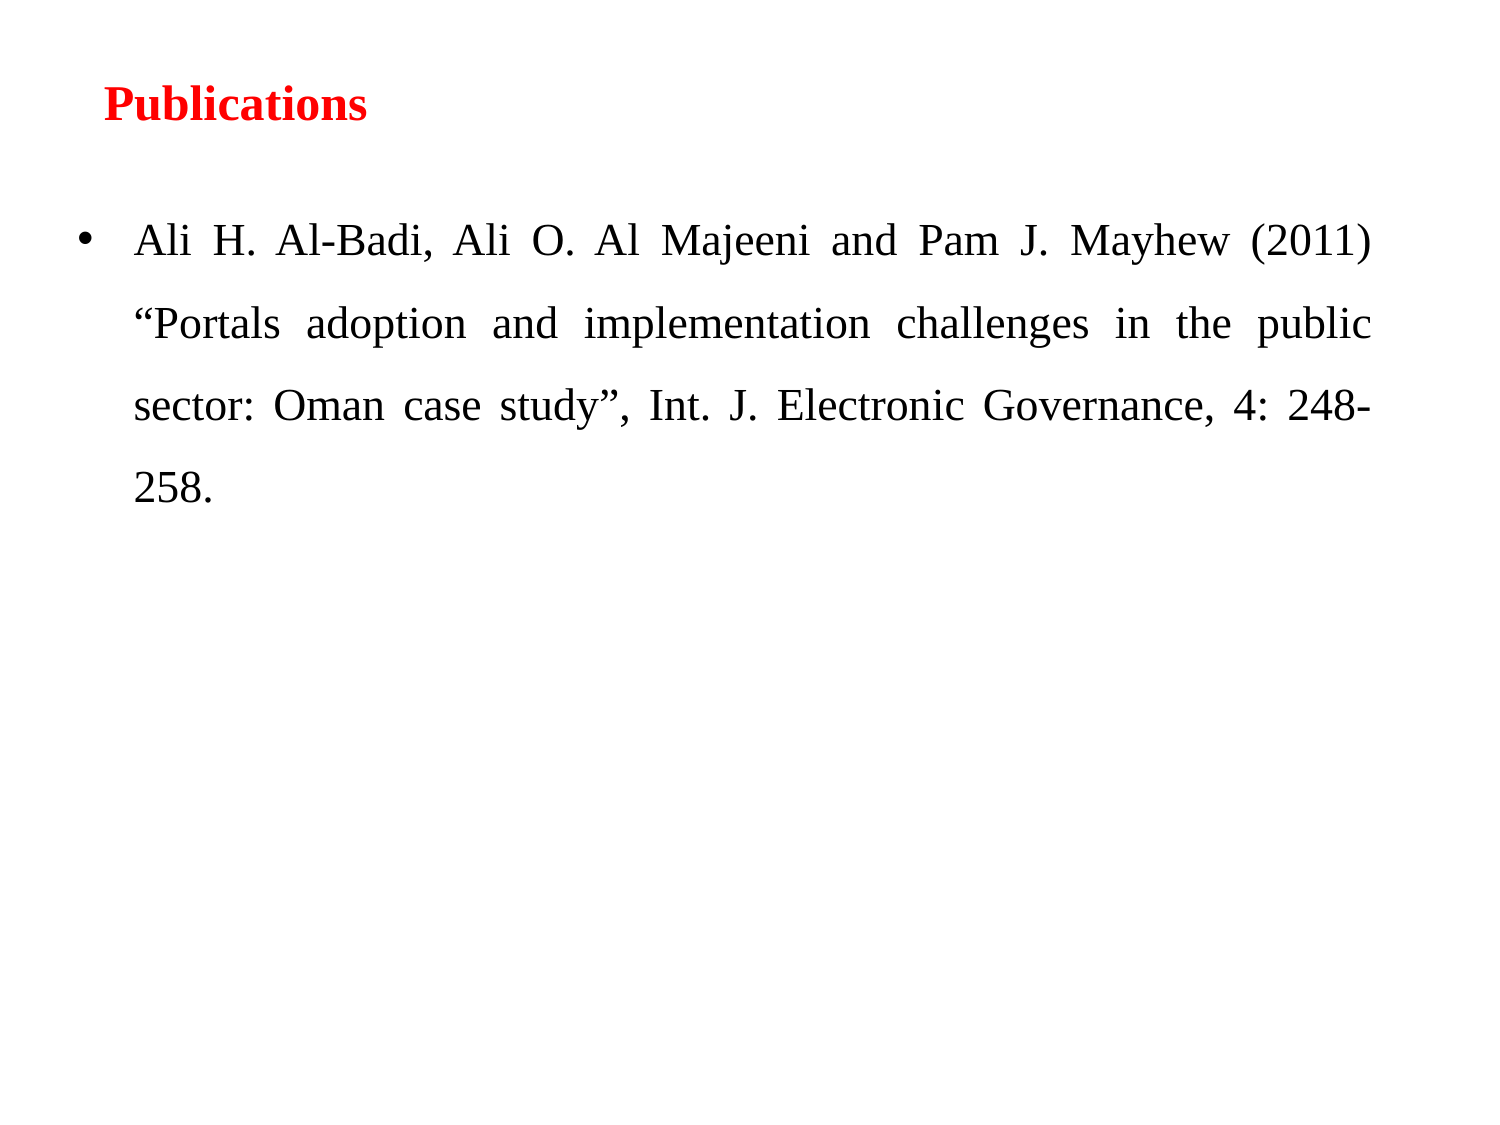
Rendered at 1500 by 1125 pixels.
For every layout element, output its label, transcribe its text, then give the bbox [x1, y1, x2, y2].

text_box Ali H. Al-Badi, Ali O. Al Majeeni and Pam J. Mayhew (2011) “Portals adoption and implementation challenges in the public sector: Oman case study”, Int. J. Electronic Governance, 4: 248-258. [62, 174, 1388, 520]
text_box Publications [87, 62, 385, 139]
